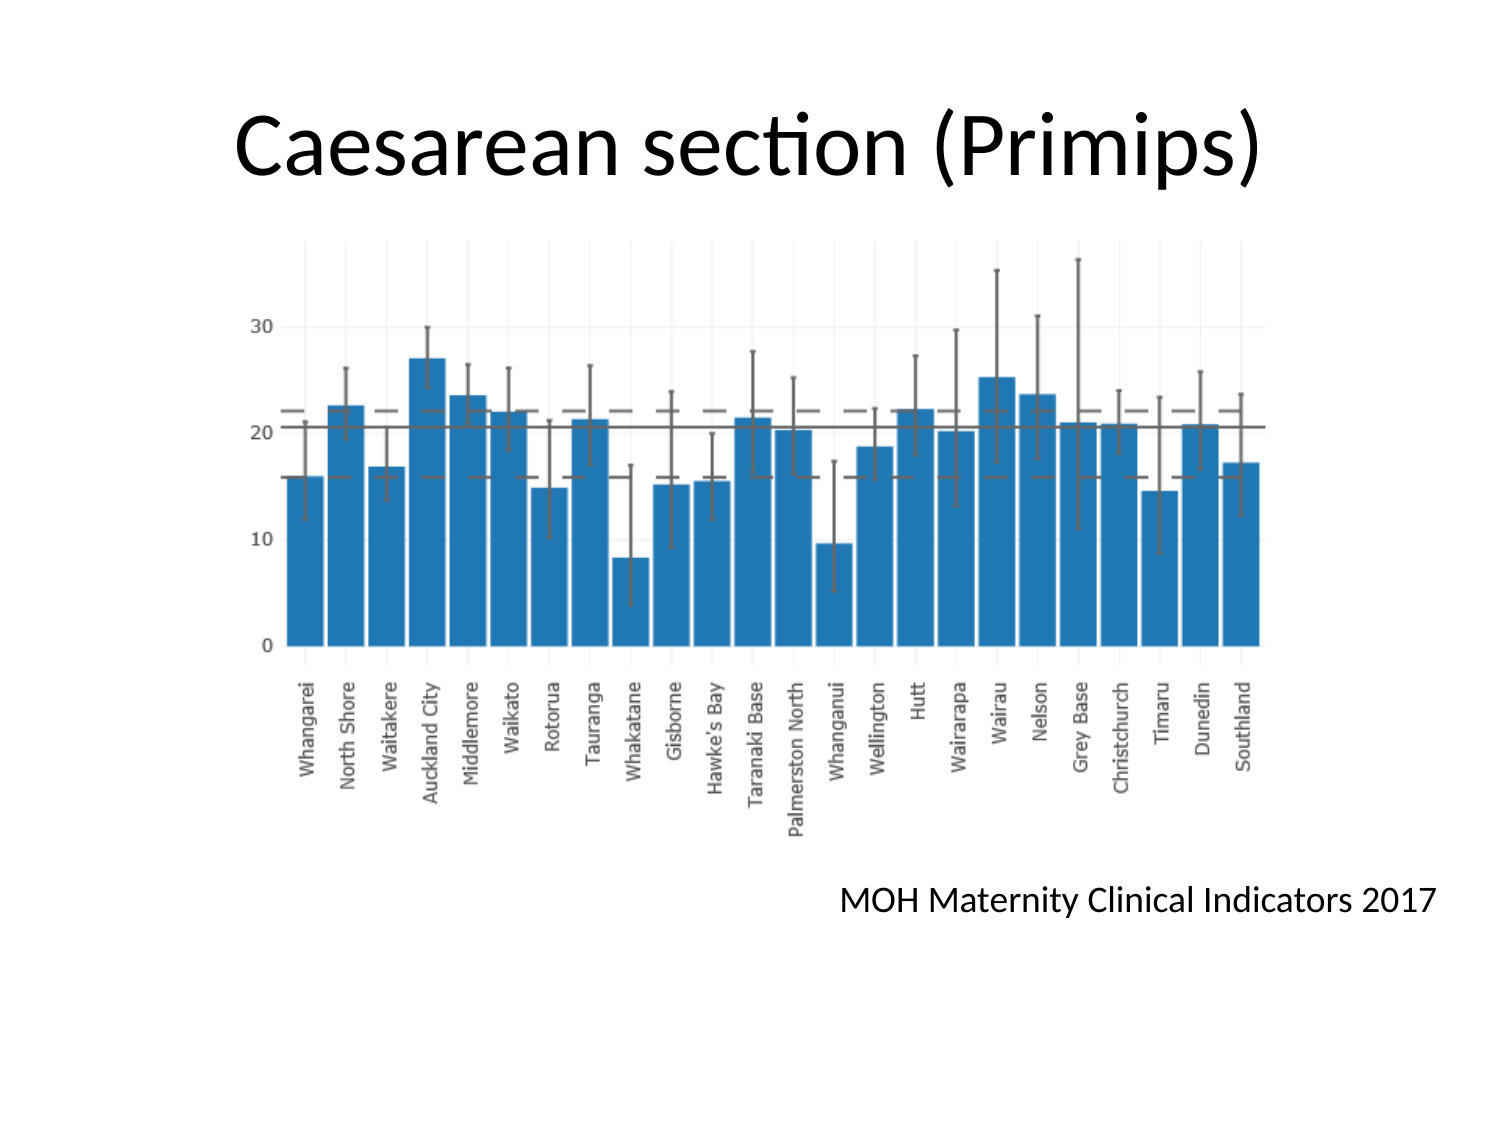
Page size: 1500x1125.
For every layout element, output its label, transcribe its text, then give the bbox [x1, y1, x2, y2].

picture [202, 210, 1298, 894]
title Caesarean section (Primips) [75, 45, 1425, 233]
text_box MOH Maternity Clinical Indicators 2017 [824, 868, 1453, 928]
